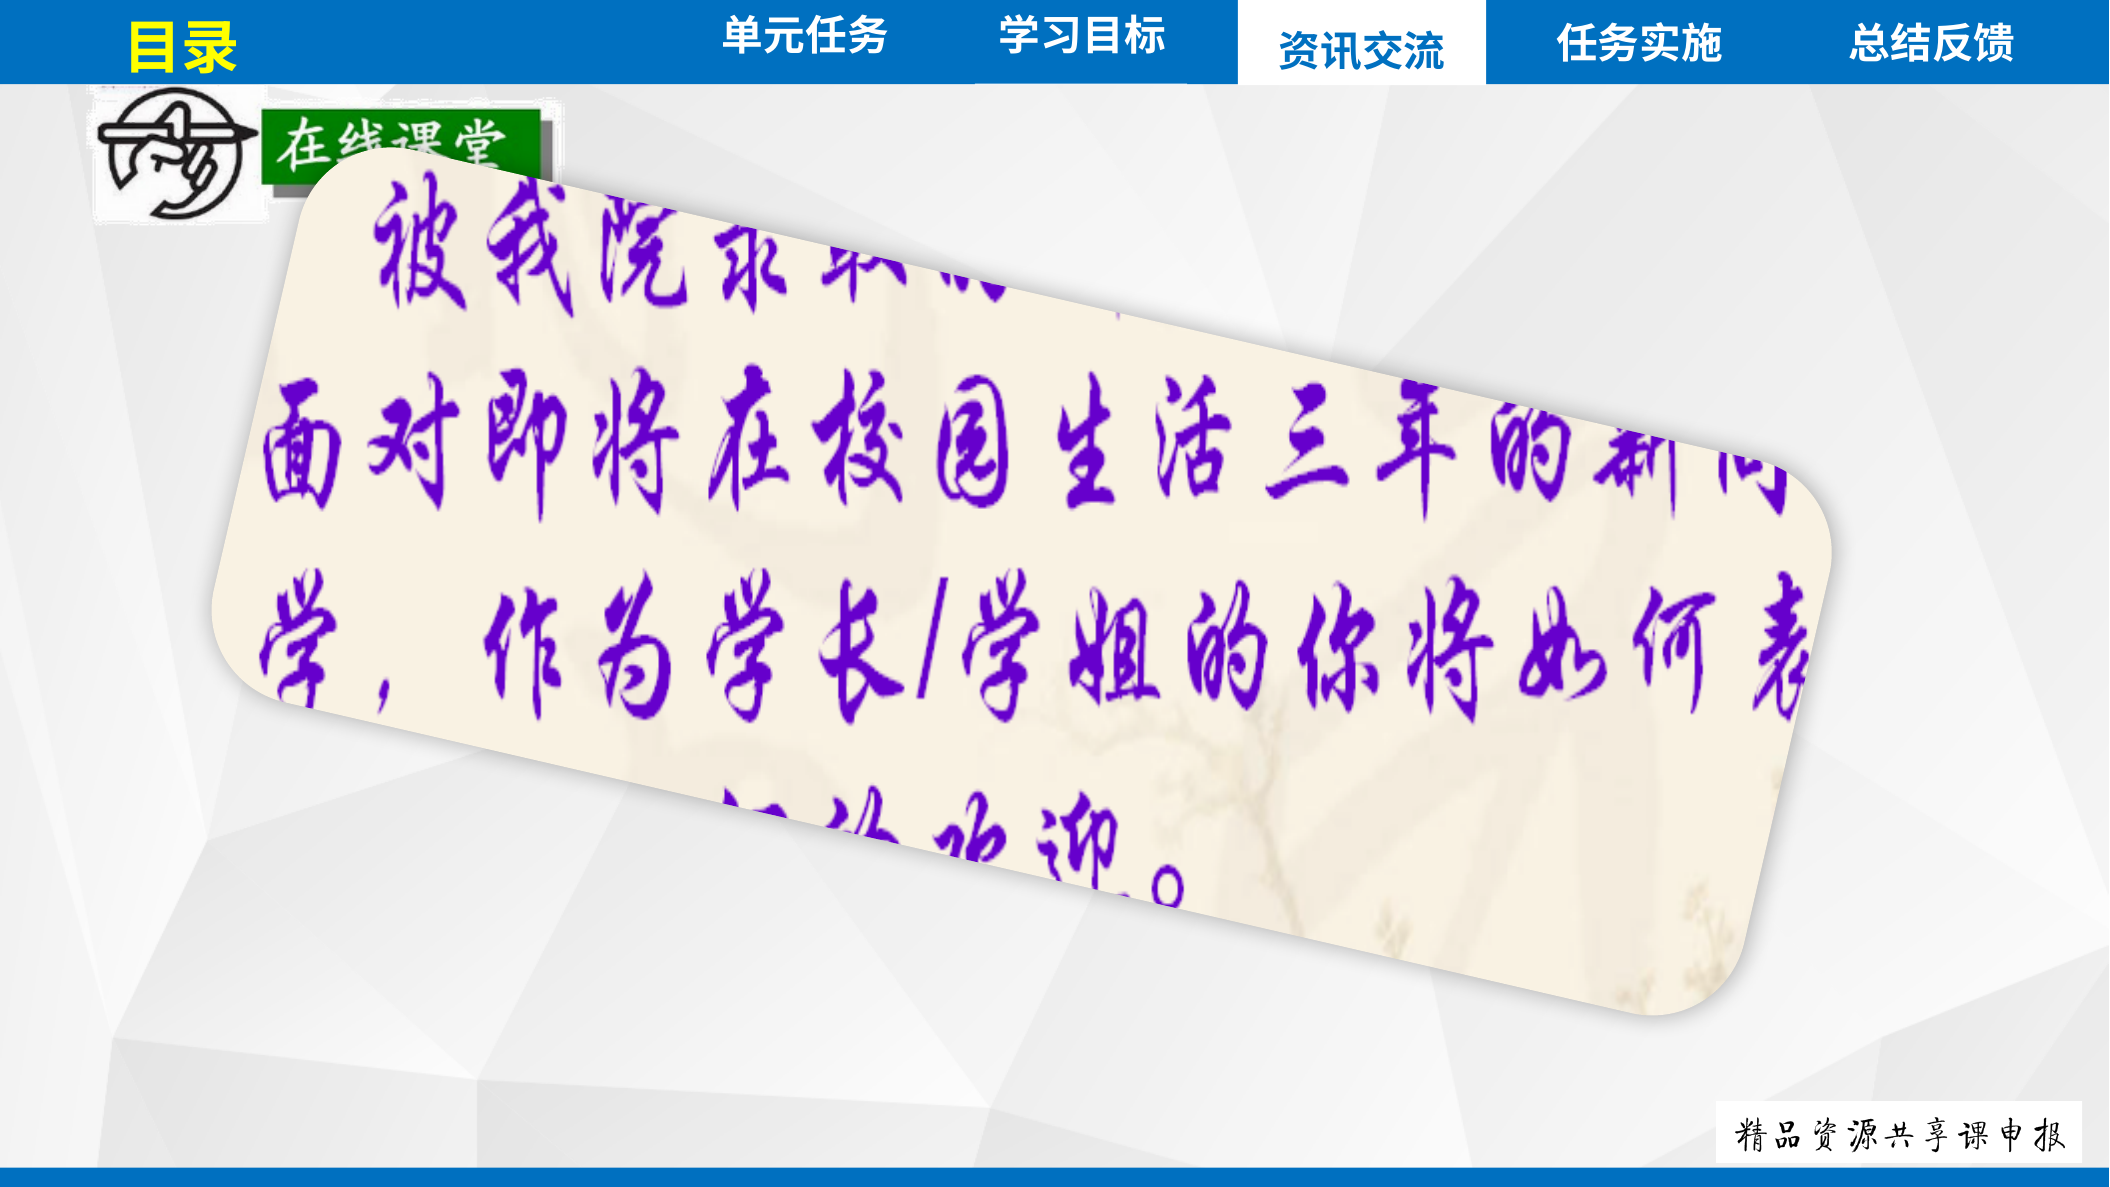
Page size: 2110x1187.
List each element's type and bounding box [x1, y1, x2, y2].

text_box [0, 0, 2109, 1187]
picture [236, 297, 1808, 866]
picture [85, 84, 571, 228]
